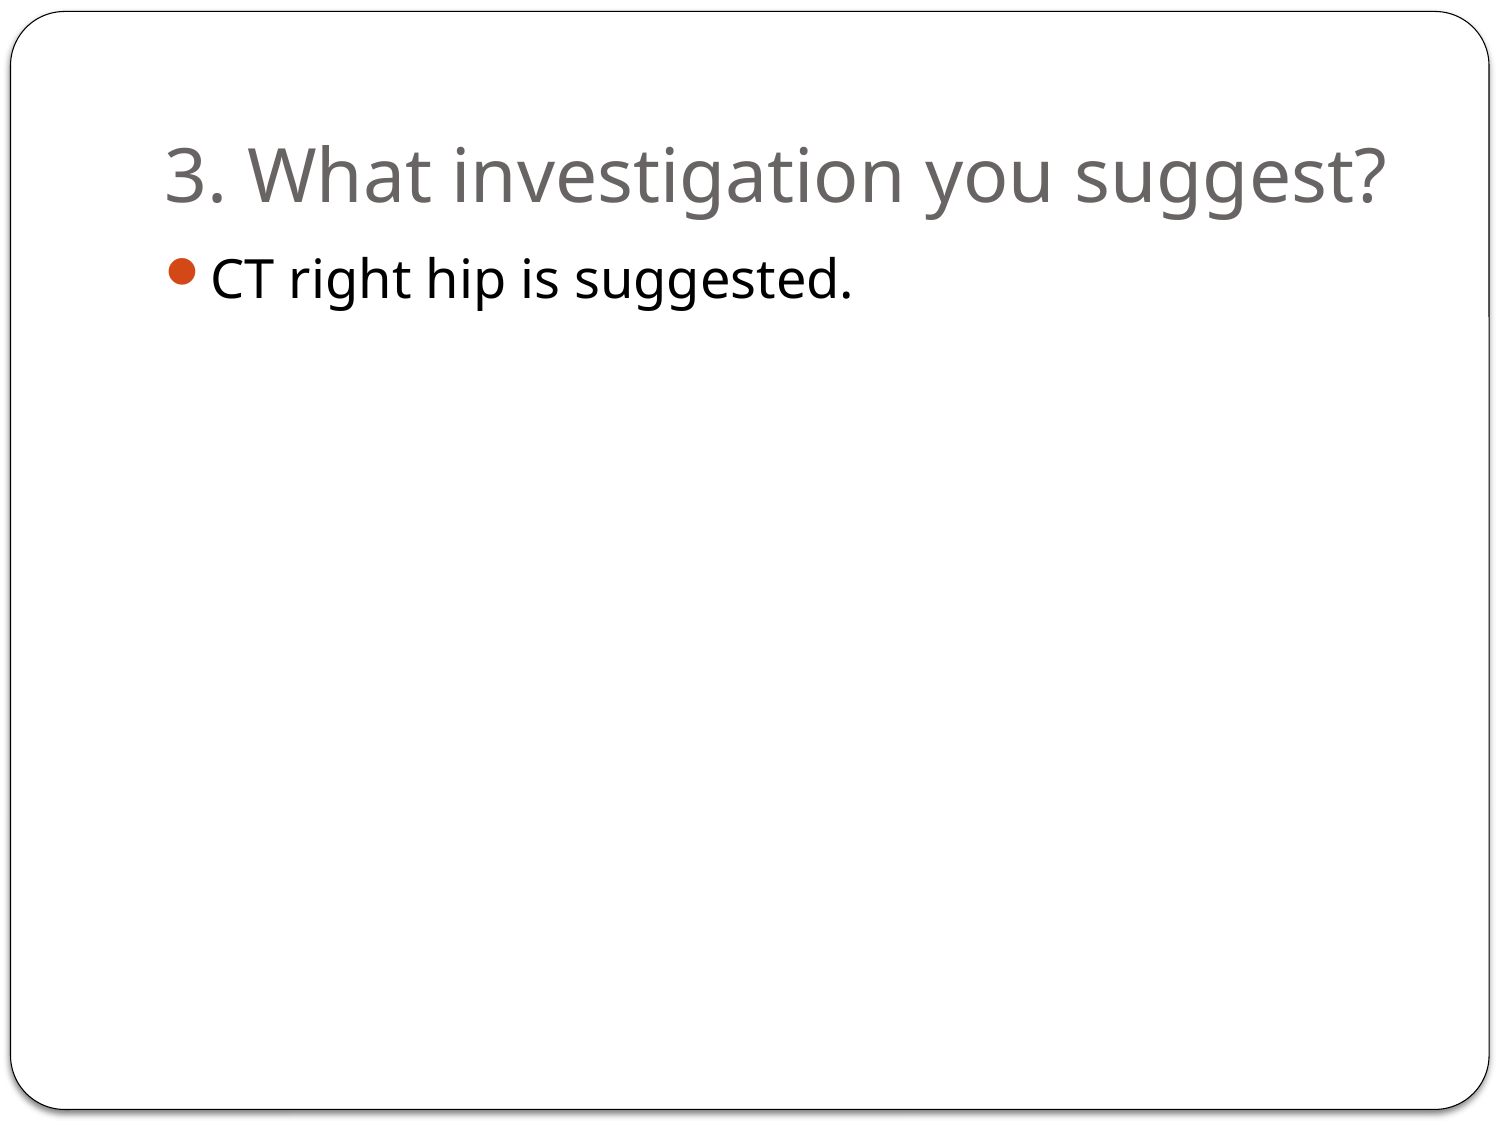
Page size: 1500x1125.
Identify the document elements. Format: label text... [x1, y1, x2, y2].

title 3. What investigation you suggest? [150, 45, 1425, 233]
list CT right hip is suggested. [150, 237, 1425, 988]
